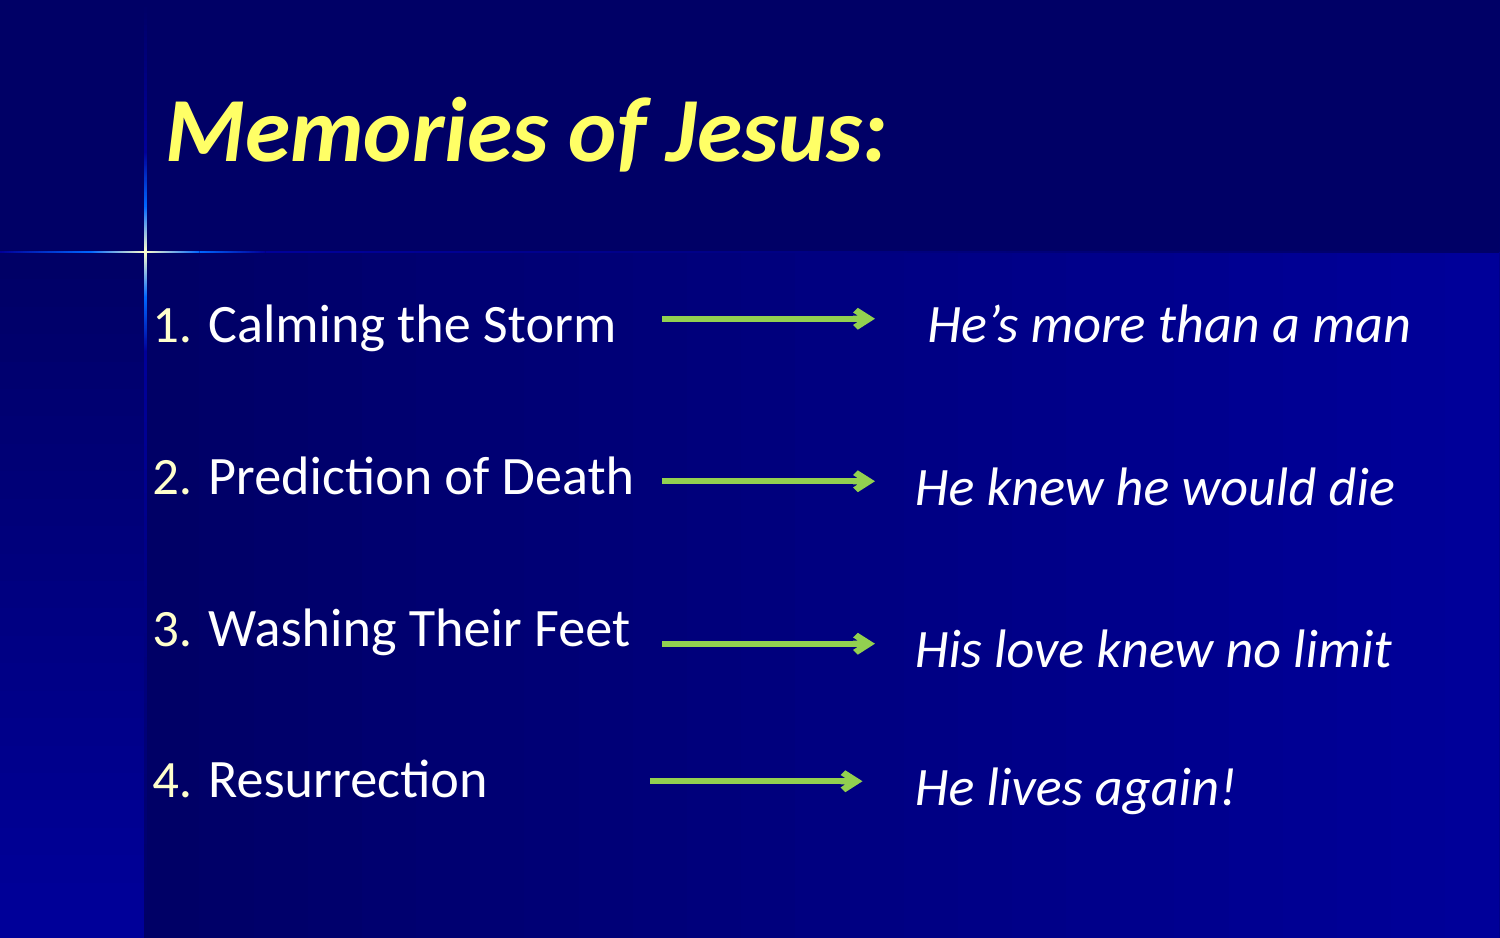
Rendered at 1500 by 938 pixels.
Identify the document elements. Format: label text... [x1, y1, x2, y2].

list Calming the Storm Prediction of Death Washing Their Feet Resurrection [137, 281, 688, 844]
text_box He lives again! [899, 743, 1425, 824]
title Memories of Jesus: [149, 62, 1426, 188]
text_box His love knew no limit [899, 606, 1425, 686]
text_box He’s more than a man [912, 281, 1438, 361]
text_box He knew he would die [899, 443, 1425, 524]
